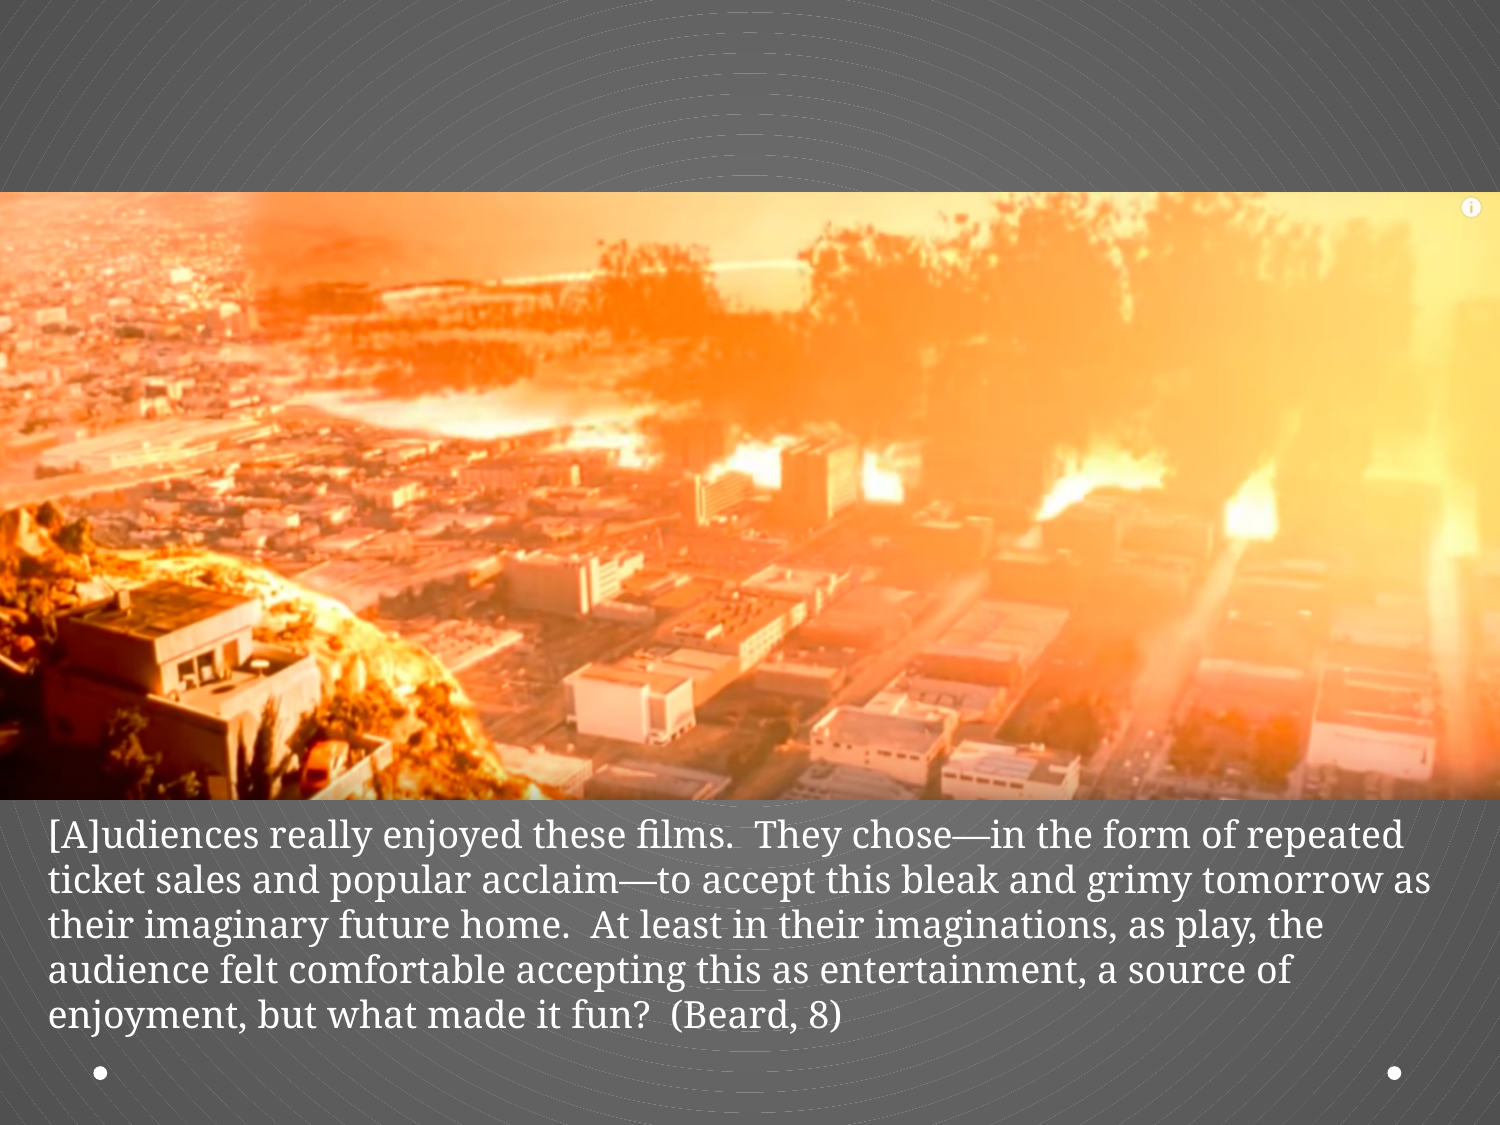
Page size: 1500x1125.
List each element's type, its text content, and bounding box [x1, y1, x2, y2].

picture [0, 192, 1500, 800]
text_box [A]udiences really enjoyed these films. They chose—in the form of repeated ticket sales and popular acclaim—to accept this bleak and grimy tomorrow as their imaginary future home. At least in their imaginations, as play, the audience felt comfortable accepting this as entertainment, a source of enjoyment, but what made it fun? (Beard, 8) [33, 808, 1466, 1089]
